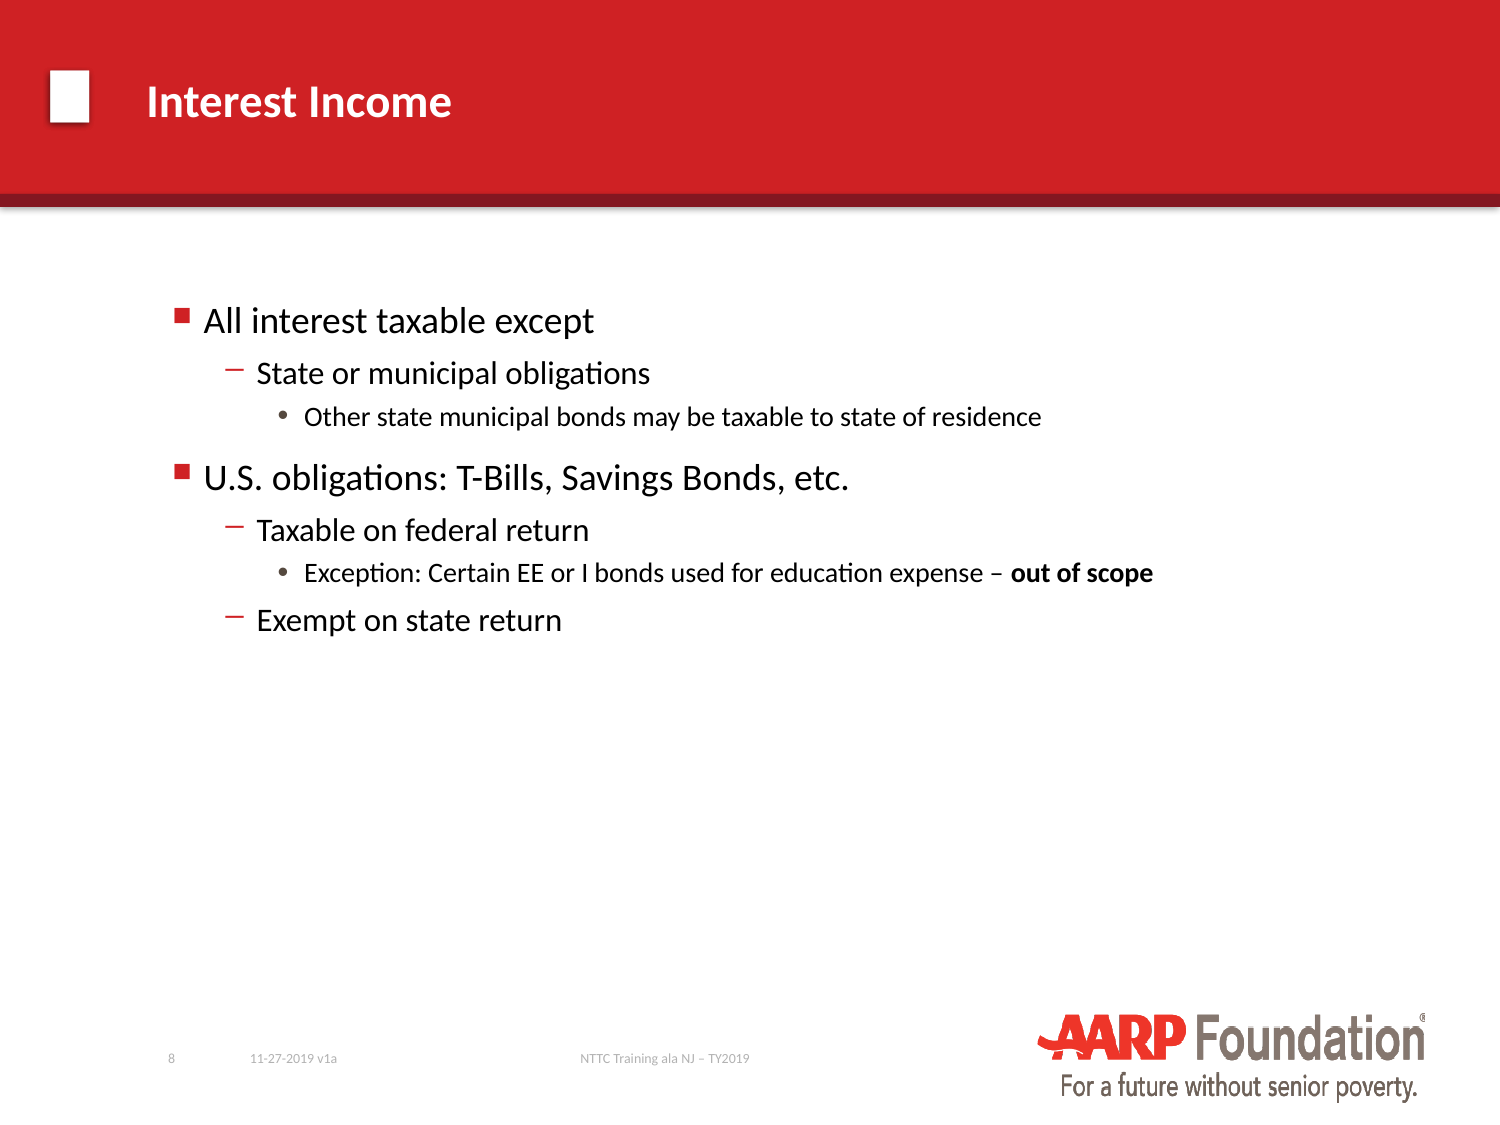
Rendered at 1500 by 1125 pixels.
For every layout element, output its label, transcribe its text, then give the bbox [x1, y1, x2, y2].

slide_number 8 [75, 1027, 191, 1088]
title Interest Income [131, 4, 1331, 193]
footer NTTC Training ala NJ – TY2019 [427, 1027, 903, 1088]
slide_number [234, 1027, 399, 1088]
list All interest taxable except State or municipal obligations Other state municipal bonds may be taxable to state of residence U.S. obligations: T-Bills, Savings Bonds, etc. Taxable on federal return Exception: Certain EE or I bonds used for education expense – out of scope Exempt on state return [157, 288, 1358, 949]
